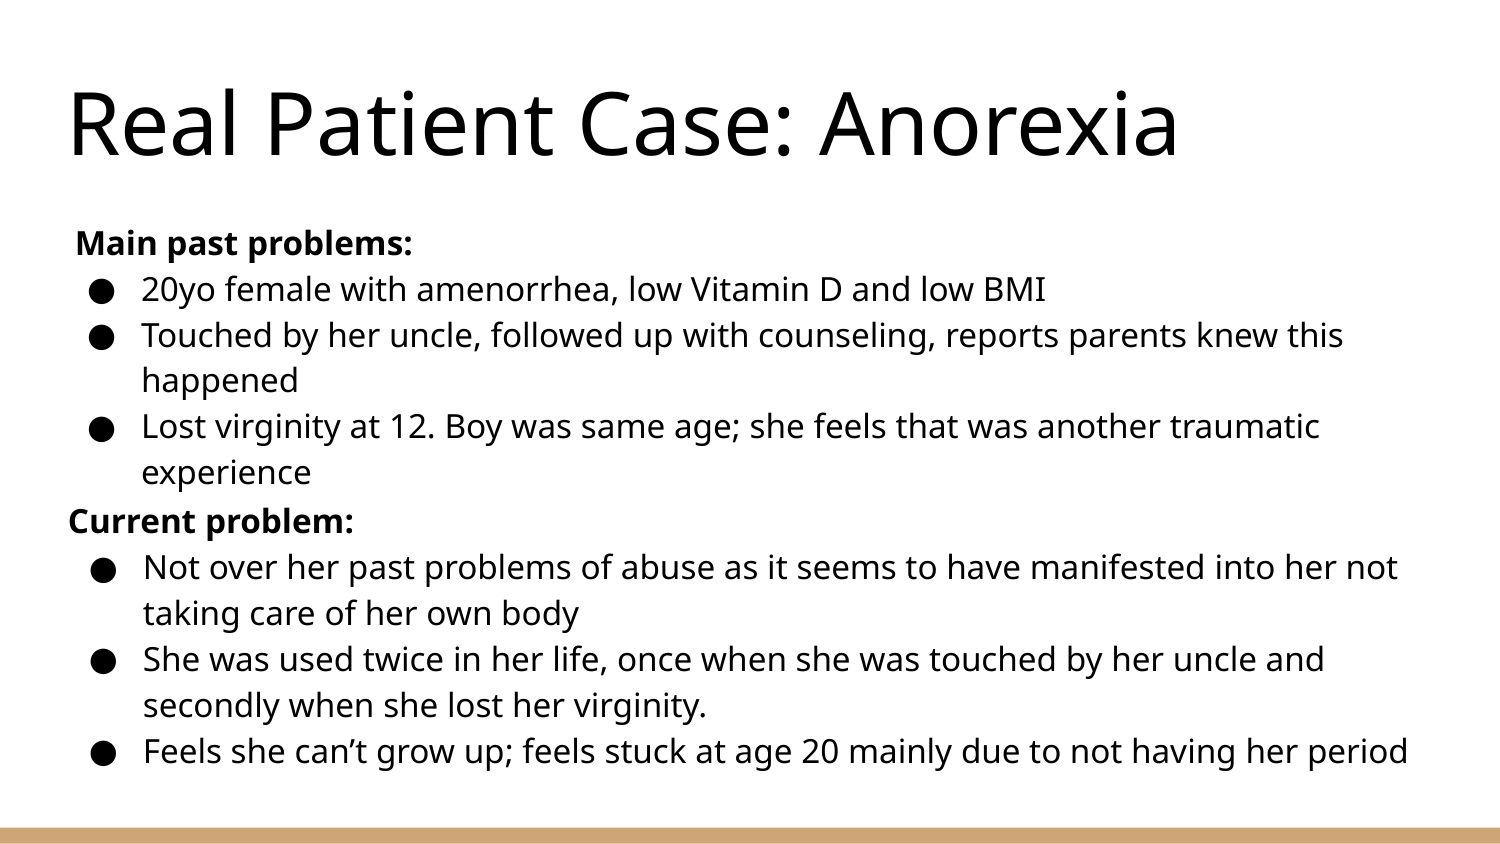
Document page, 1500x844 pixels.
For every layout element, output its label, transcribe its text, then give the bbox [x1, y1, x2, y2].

title Real Patient Case: Anorexia [51, 51, 1449, 189]
text_box Current problem: Not over her past problems of abuse as it seems to have manifested into her not taking care of her own body She was used twice in her life, once when she was touched by her uncle and secondly when she lost her virginity. Feels she can’t grow up; feels stuck at age 20 mainly due to not having her period [52, 479, 1451, 791]
list Main past problems: 20yo female with amenorrhea, low Vitamin D and low BMI Touched by her uncle, followed up with counseling, reports parents knew this happened Lost virginity at 12. Boy was same age; she feels that was another traumatic experience [51, 200, 1449, 449]
